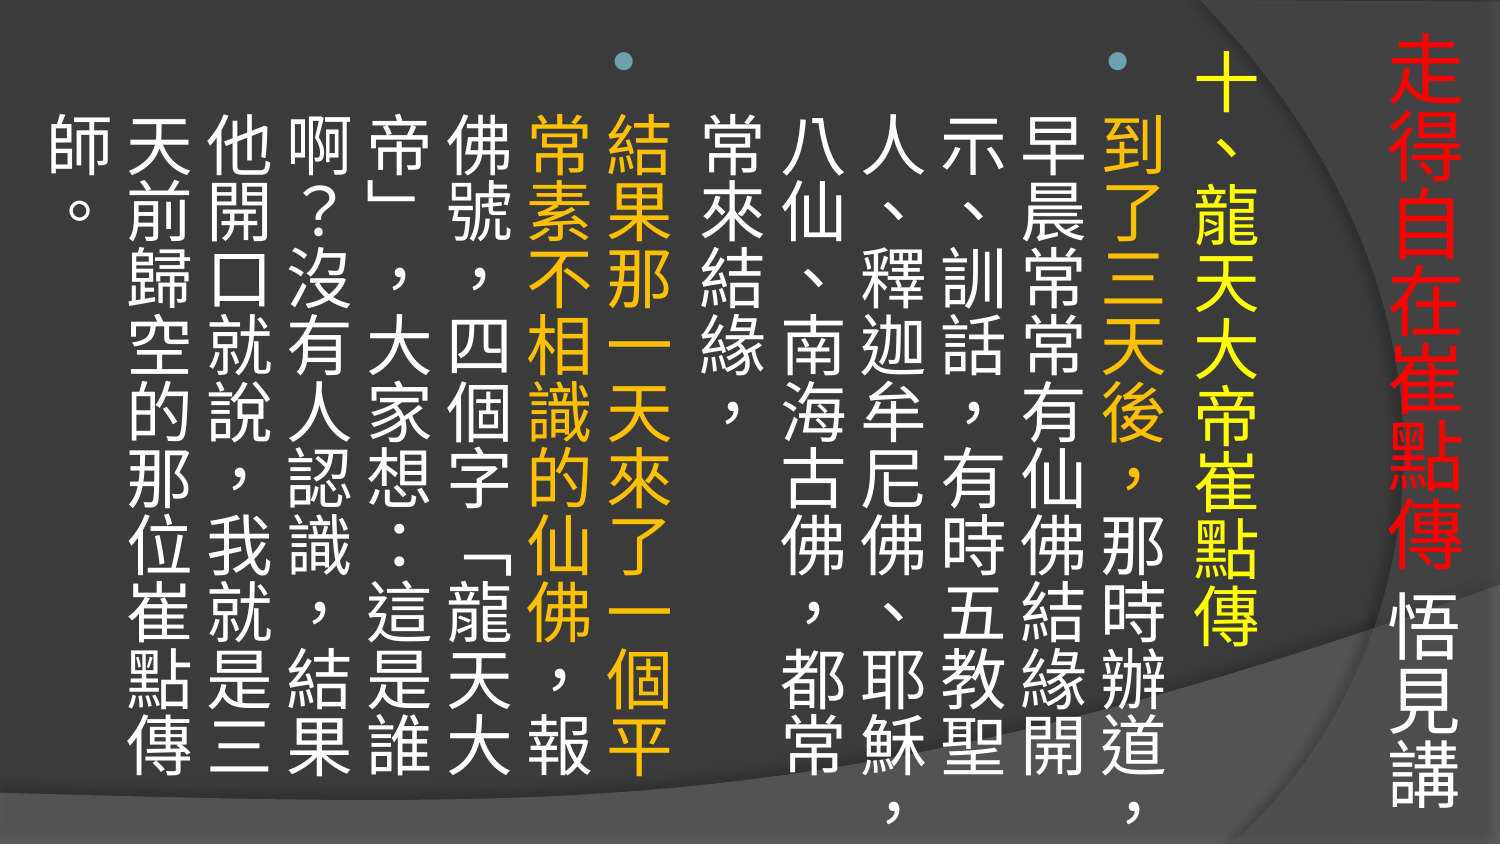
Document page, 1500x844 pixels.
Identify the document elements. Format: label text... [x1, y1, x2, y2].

list 十、龍天大帝崔點傳 到了三天後，那時辦道，早晨常常有仙佛結緣開示、訓話，有時五教聖人、釋迦牟尼佛、耶穌，八仙、南海古佛，都常常來結緣， 結果那一天來了一個平常素不相識的仙佛，報佛號，四個字「龍天大帝」，大家想：這是誰啊？沒有人認識，結果他開口就說，我就是三天前歸空的那位崔點傳師。 [29, 27, 1365, 820]
title 走得自在崔點傳 悟見講 [1364, 21, 1483, 820]
